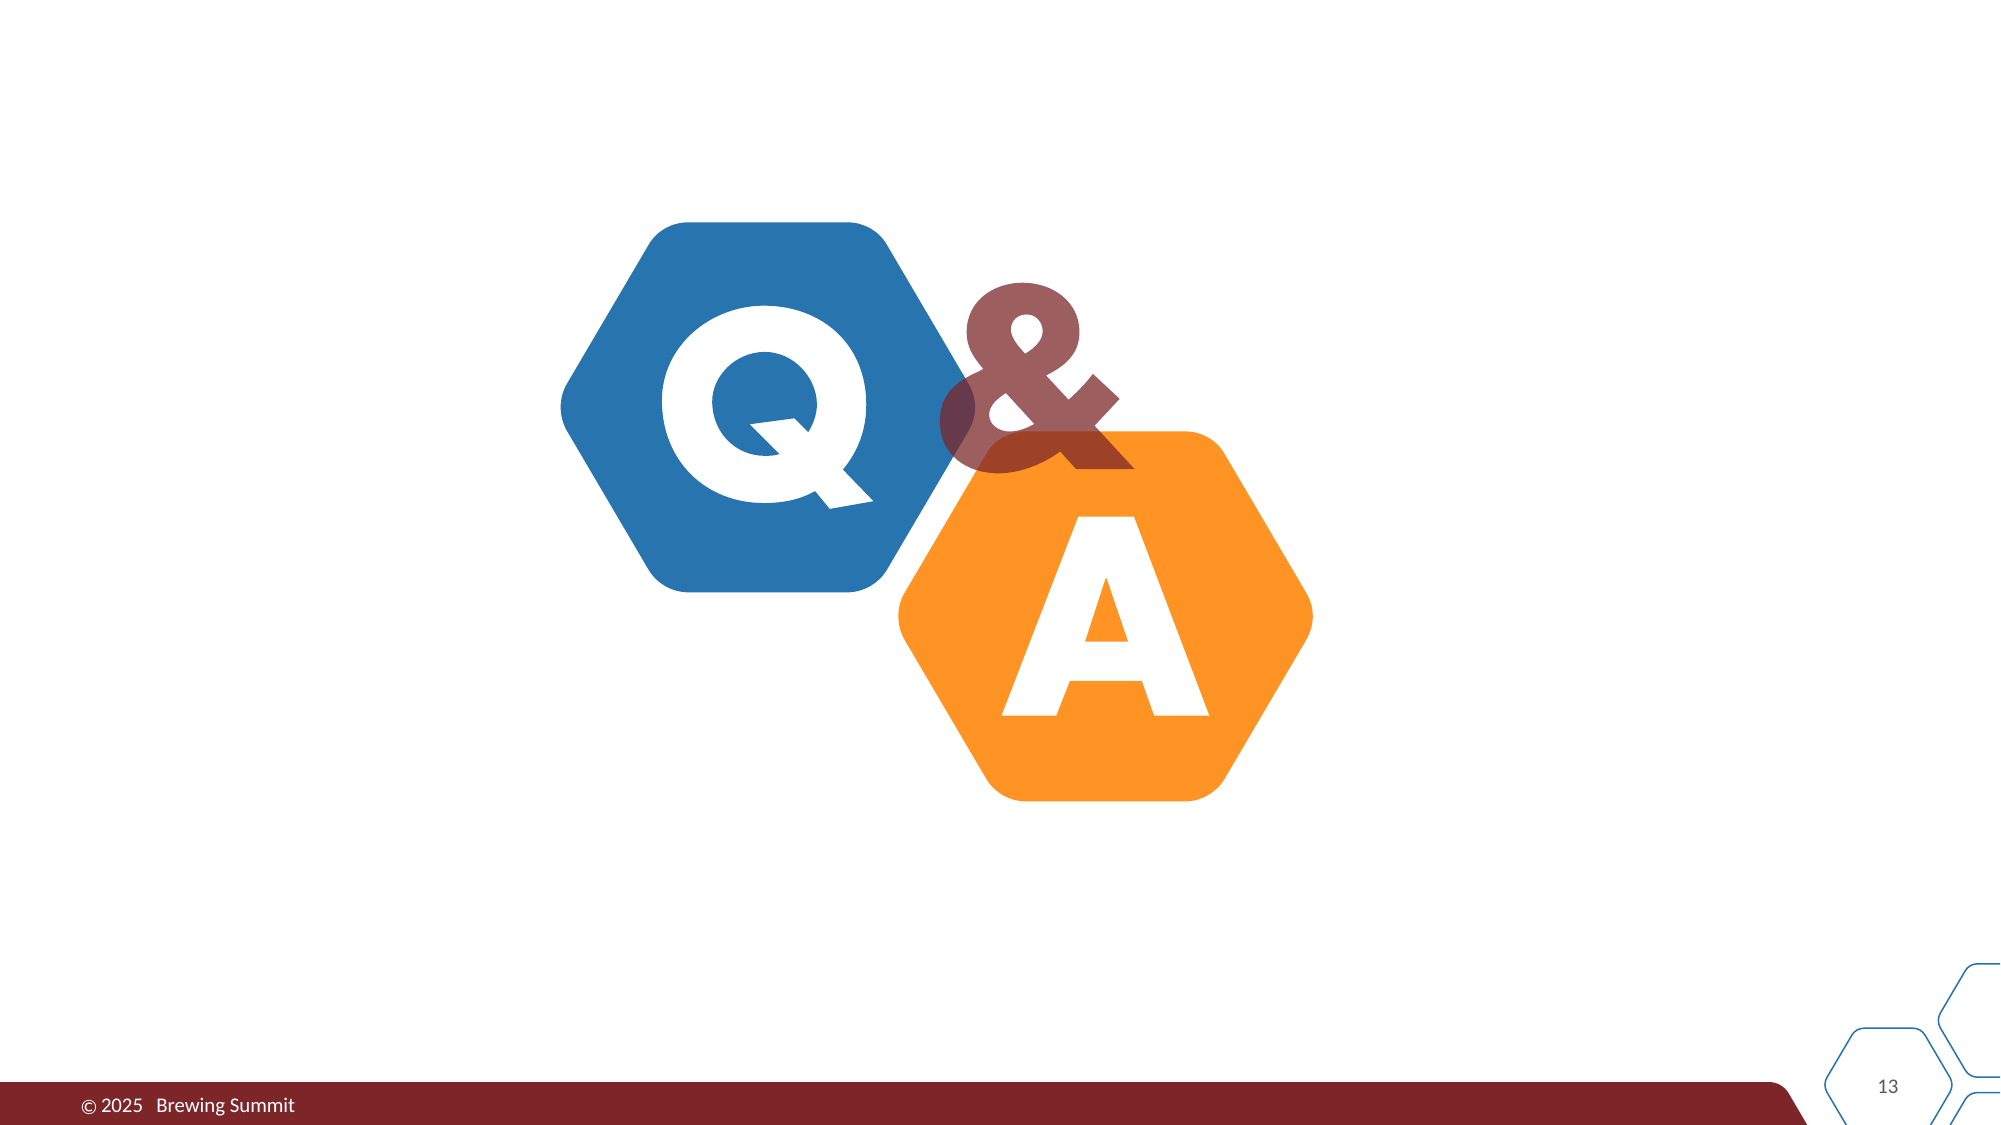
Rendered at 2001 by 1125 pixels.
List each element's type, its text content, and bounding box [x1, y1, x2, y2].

slide_number 2025 [101, 1085, 148, 1122]
footer Brewing Summit [148, 1085, 757, 1122]
slide_number 13 [1826, 1067, 1950, 1103]
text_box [558, 222, 1313, 802]
